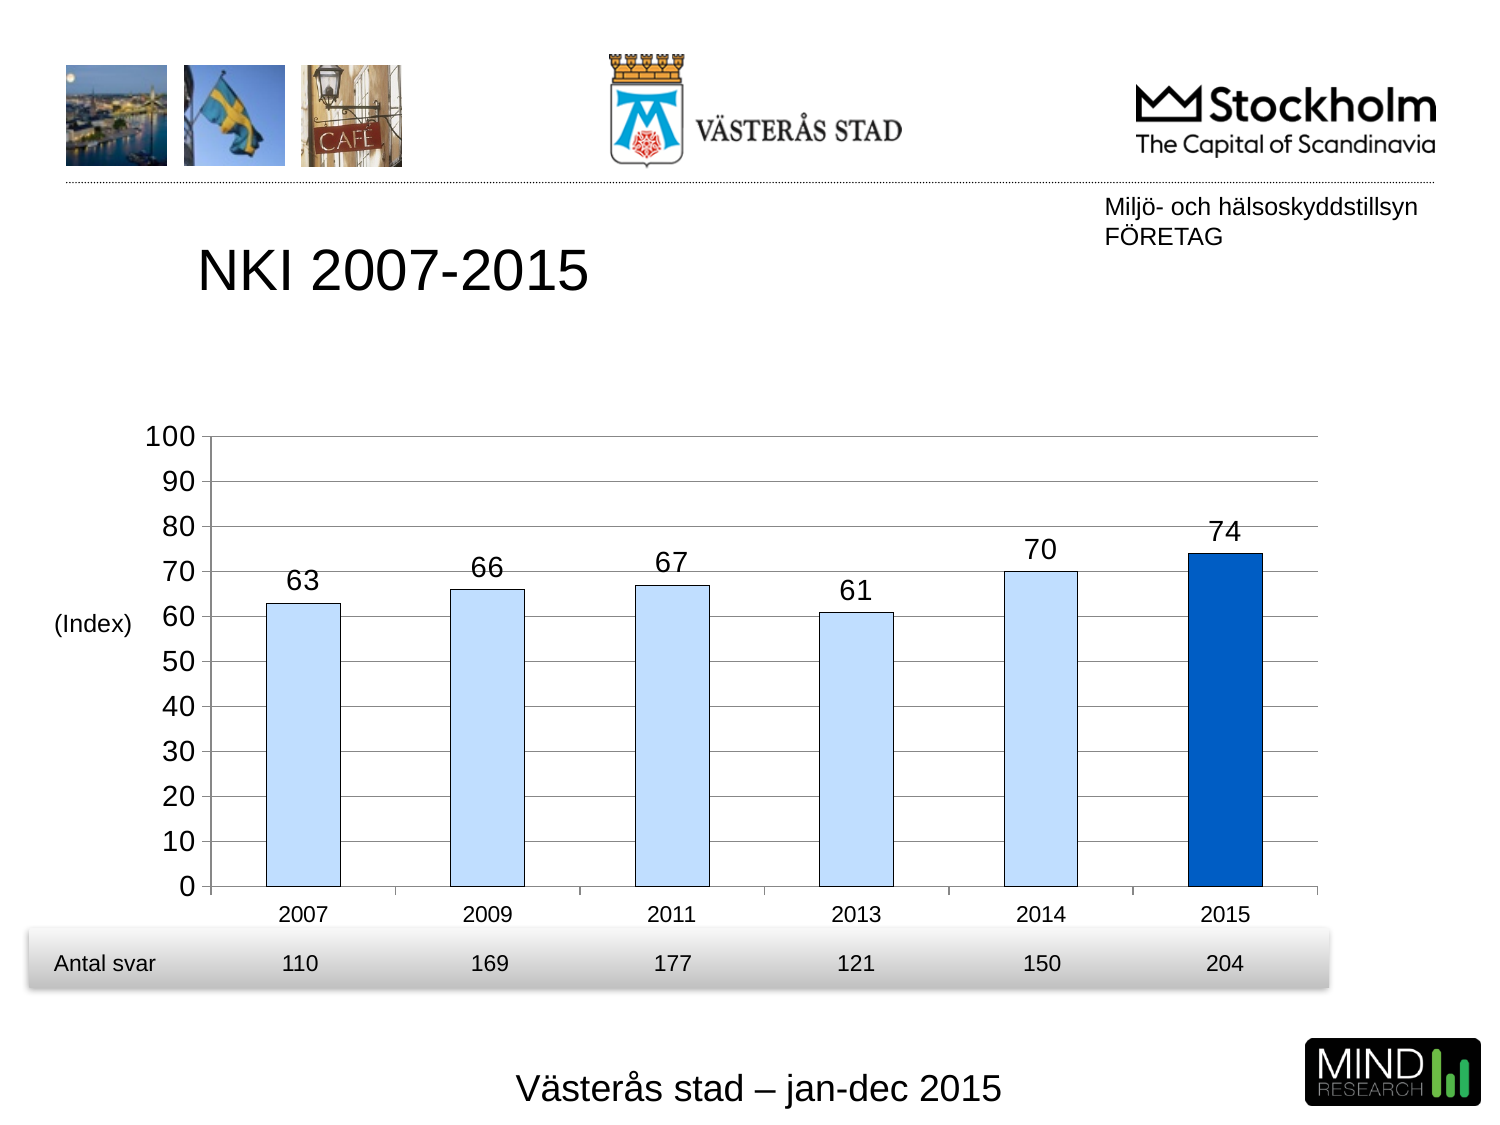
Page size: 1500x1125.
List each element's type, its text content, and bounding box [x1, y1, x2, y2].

chart [123, 396, 1341, 929]
table_header 204 [1134, 943, 1317, 983]
title NKI 2007-2015 [182, 231, 1436, 303]
picture [66, 65, 167, 166]
table_header 110 [205, 943, 396, 983]
table_header 169 [396, 943, 585, 983]
picture [1136, 84, 1436, 158]
text_box [29, 928, 1330, 988]
table_header 121 [762, 943, 951, 983]
picture [184, 65, 285, 166]
table_header 177 [585, 943, 762, 983]
picture [1305, 1038, 1481, 1106]
text_box (Index) [39, 599, 118, 645]
picture [301, 65, 402, 167]
picture [609, 54, 902, 169]
table_header Antal svar [39, 943, 205, 983]
table_header 150 [951, 943, 1134, 983]
text_box Miljö- och hälsoskyddstillsyn FÖRETAG [1089, 183, 1435, 258]
